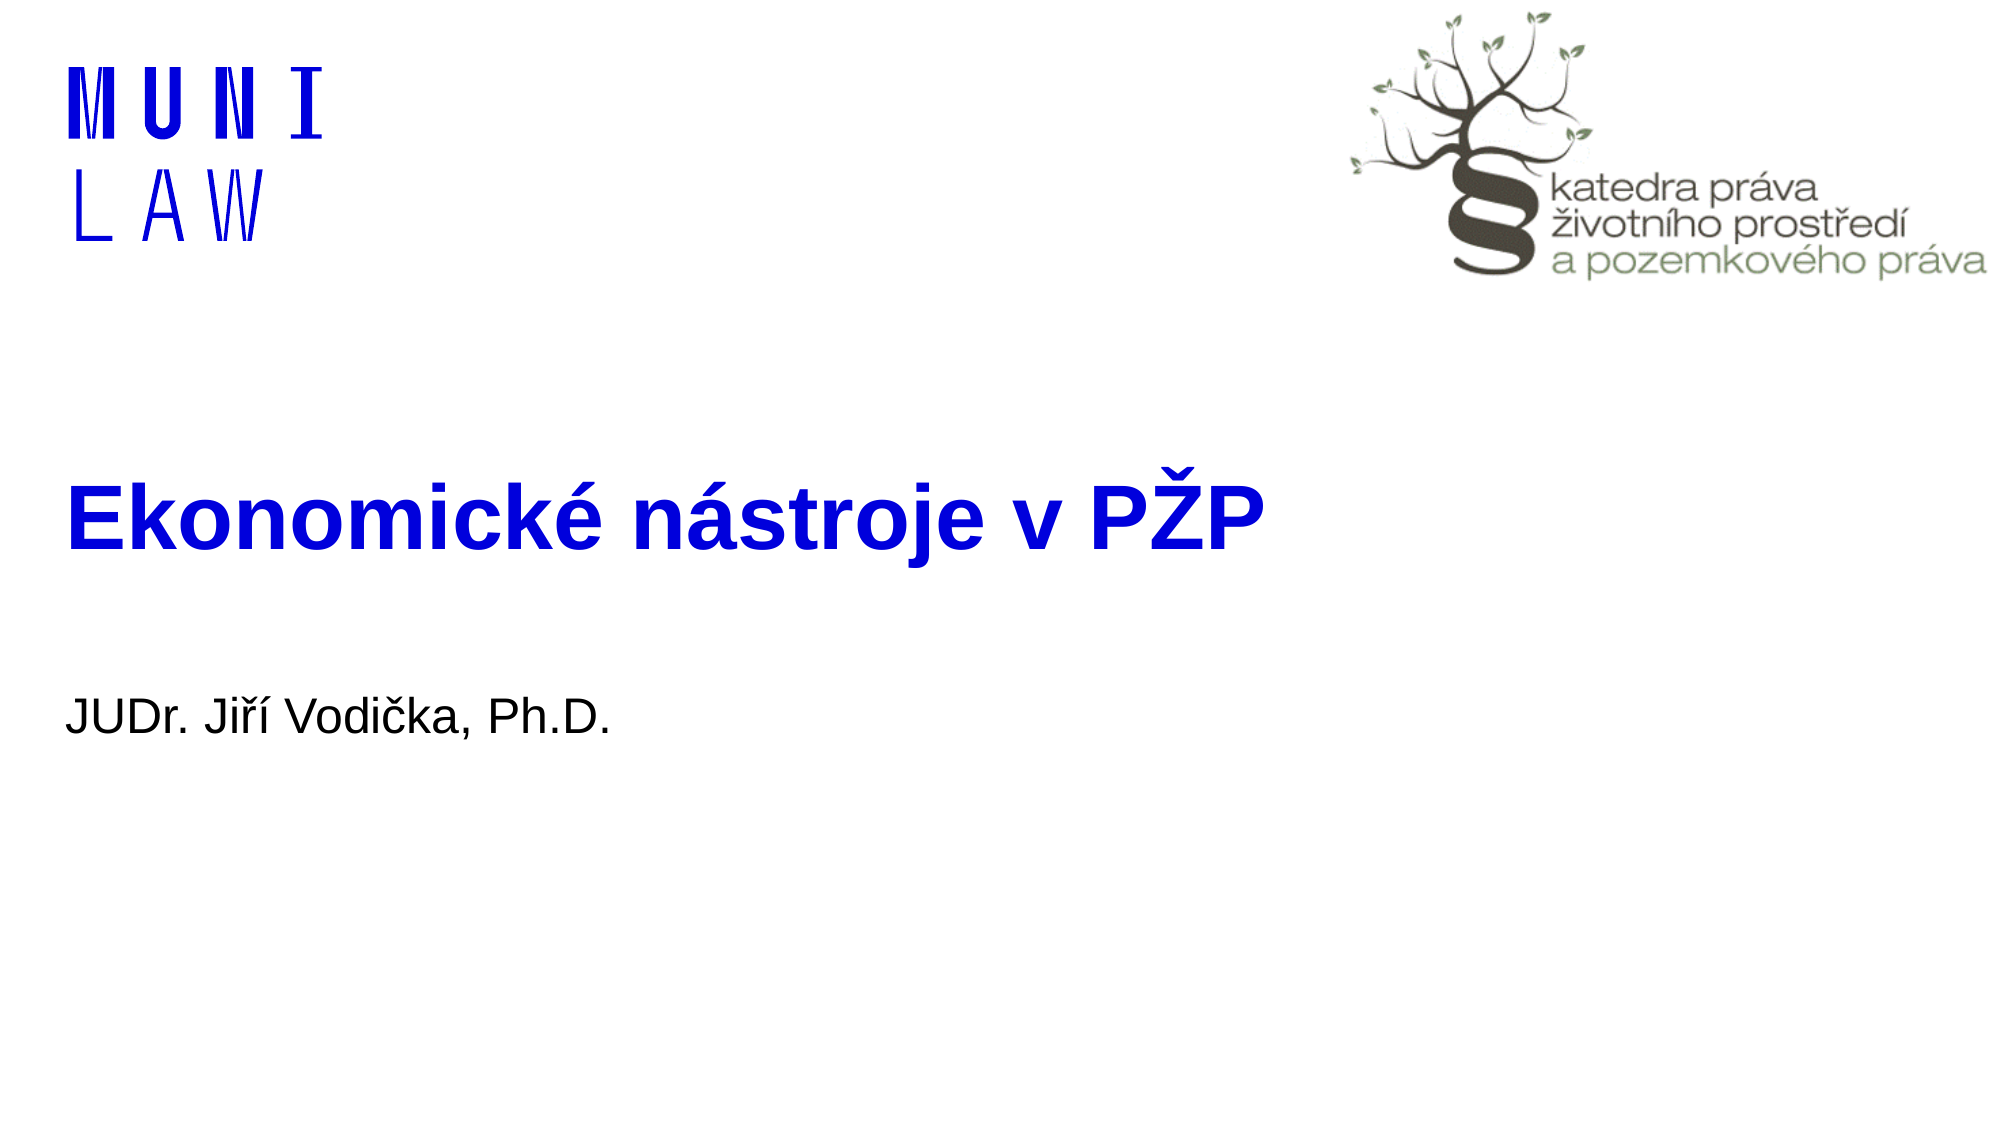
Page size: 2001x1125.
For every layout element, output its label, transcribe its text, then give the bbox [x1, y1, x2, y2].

picture [1336, 0, 2000, 292]
subtitle JUDr. Jiří Vodička, Ph.D. [65, 675, 1930, 790]
title Ekonomické nástroje v PŽP [65, 475, 1930, 668]
